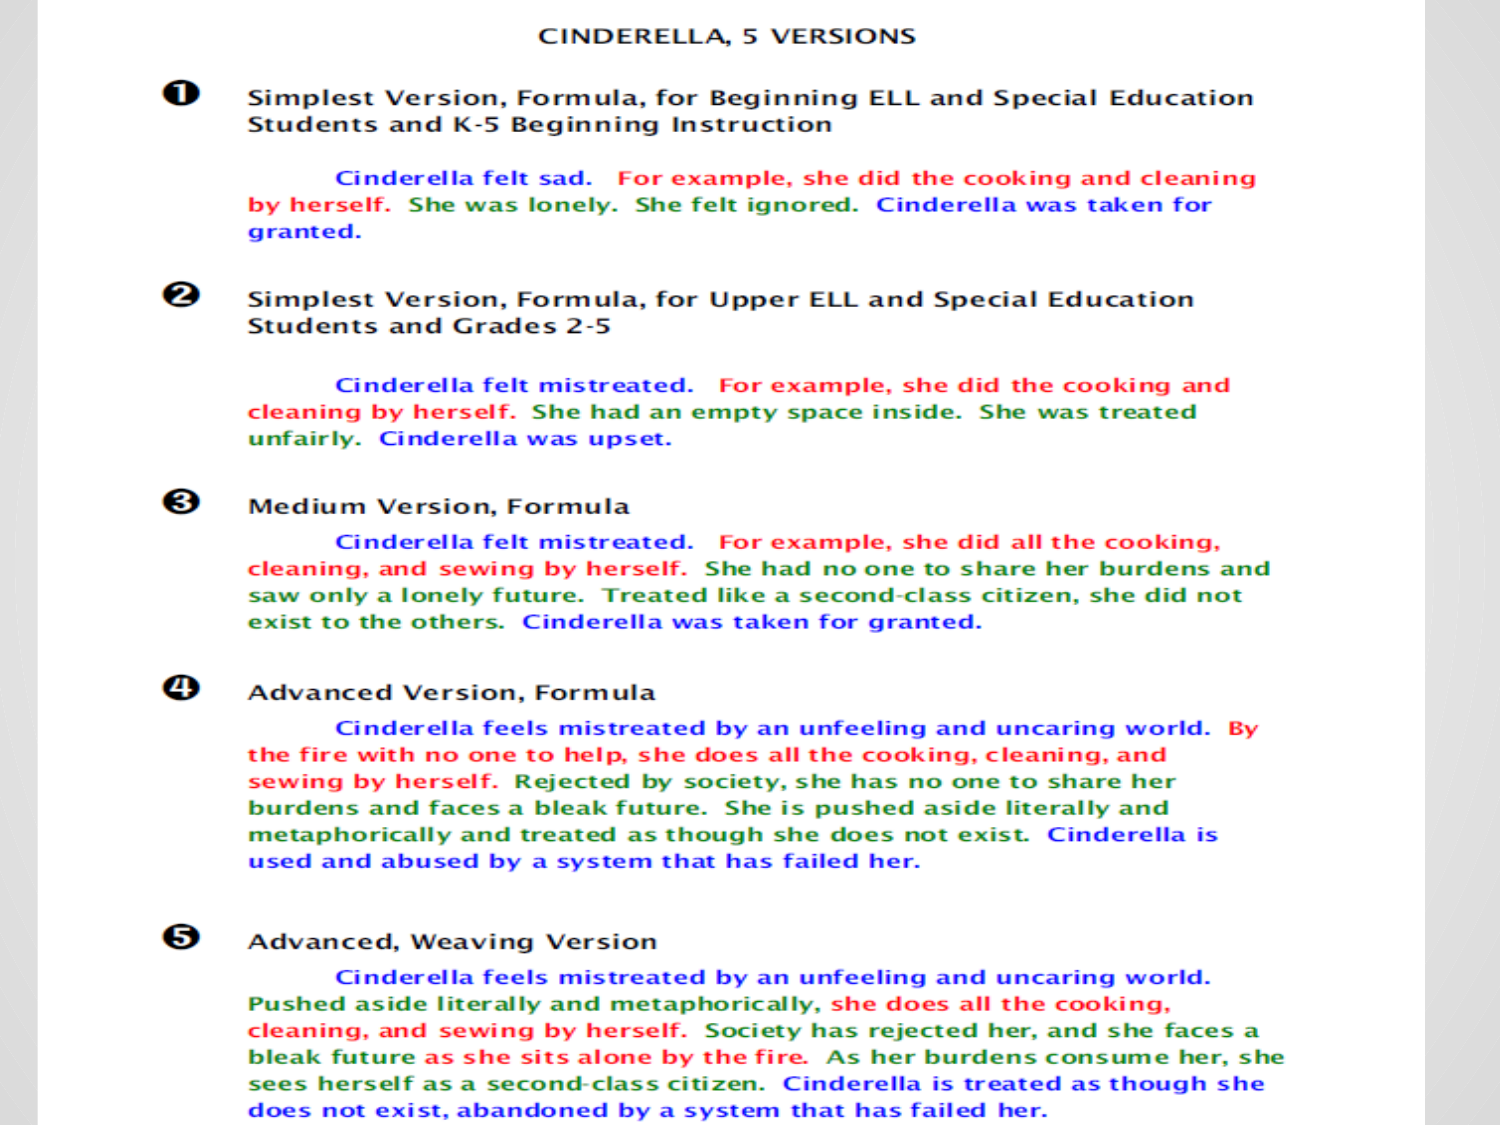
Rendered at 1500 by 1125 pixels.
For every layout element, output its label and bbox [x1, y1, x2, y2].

list [37, 0, 1426, 1125]
